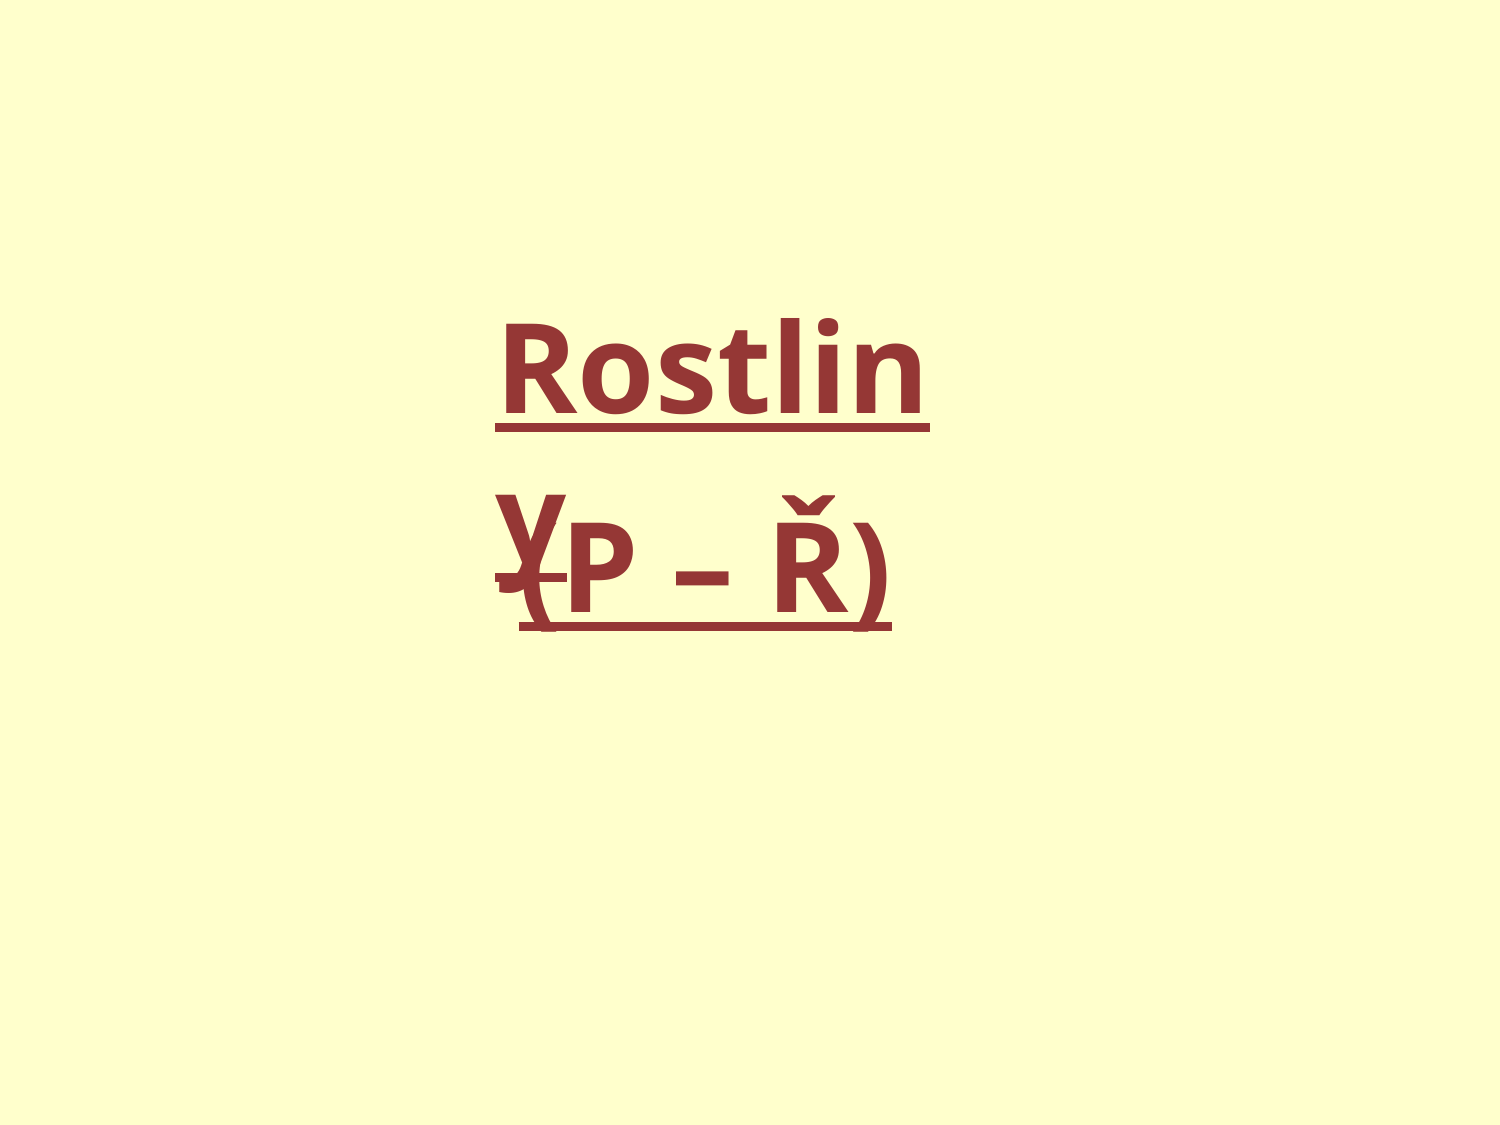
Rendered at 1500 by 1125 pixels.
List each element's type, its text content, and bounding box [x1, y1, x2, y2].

text_box Rostliny [480, 281, 985, 746]
text_box (P – Ř) [503, 480, 973, 646]
